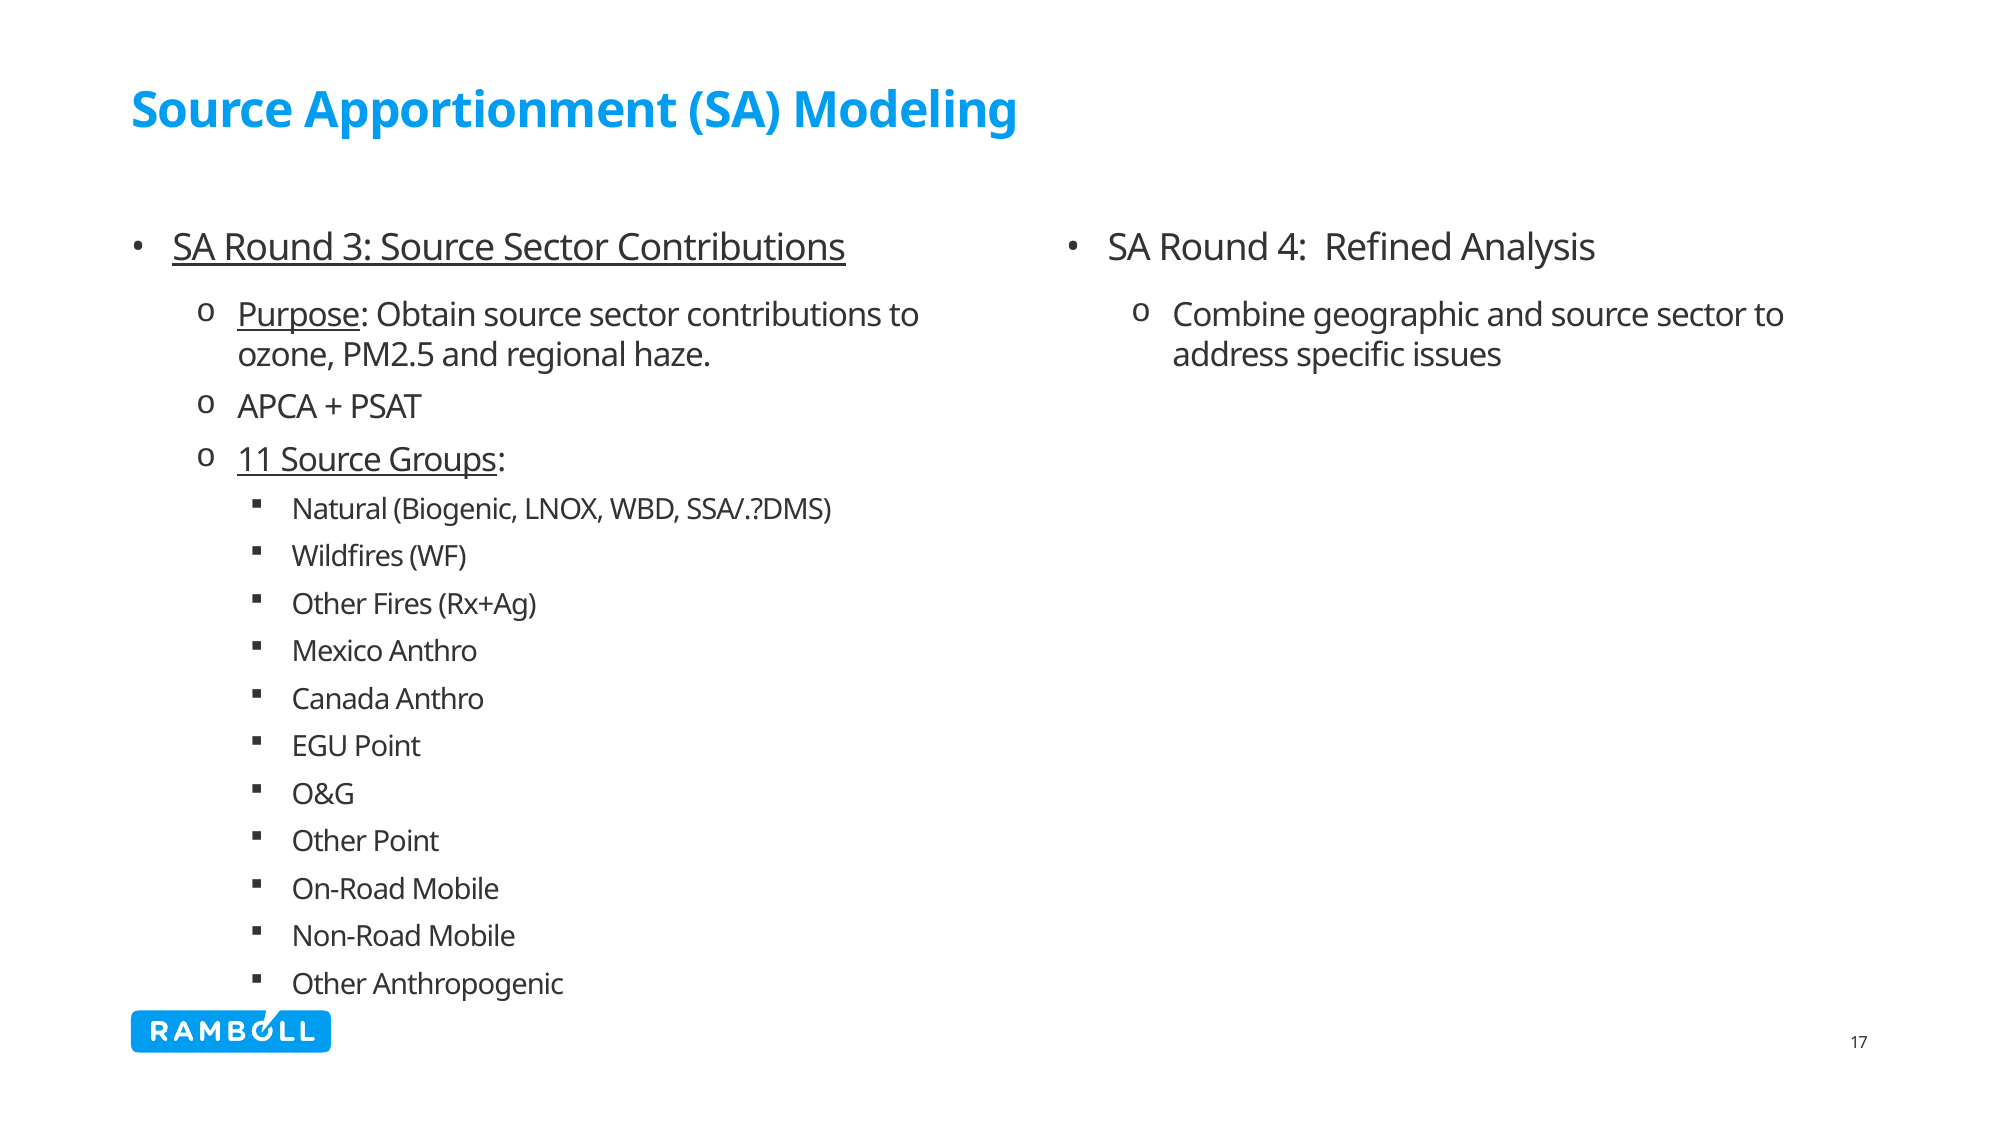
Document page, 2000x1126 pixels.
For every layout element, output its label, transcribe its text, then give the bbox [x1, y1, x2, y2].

list SA Round 4: Refined Analysis Combine geographic and source sector to address specific issues [1065, 222, 1869, 937]
slide_number 17 [1789, 1030, 1868, 1056]
list SA Round 3: Source Sector Contributions Purpose: Obtain source sector contributions to ozone, PM2.5 and regional haze. APCA + PSAT 11 Source Groups: Natural (Biogenic, LNOX, WBD, SSA/.?DMS) Wildfires (WF) Other Fires (Rx+Ag) Mexico Anthro Canada Anthro EGU Point O&G Other Point On-Road Mobile Non-Road Mobile Other Anthropogenic [130, 222, 933, 937]
title Source Apportionment (SA) Modeling [130, 73, 1869, 198]
